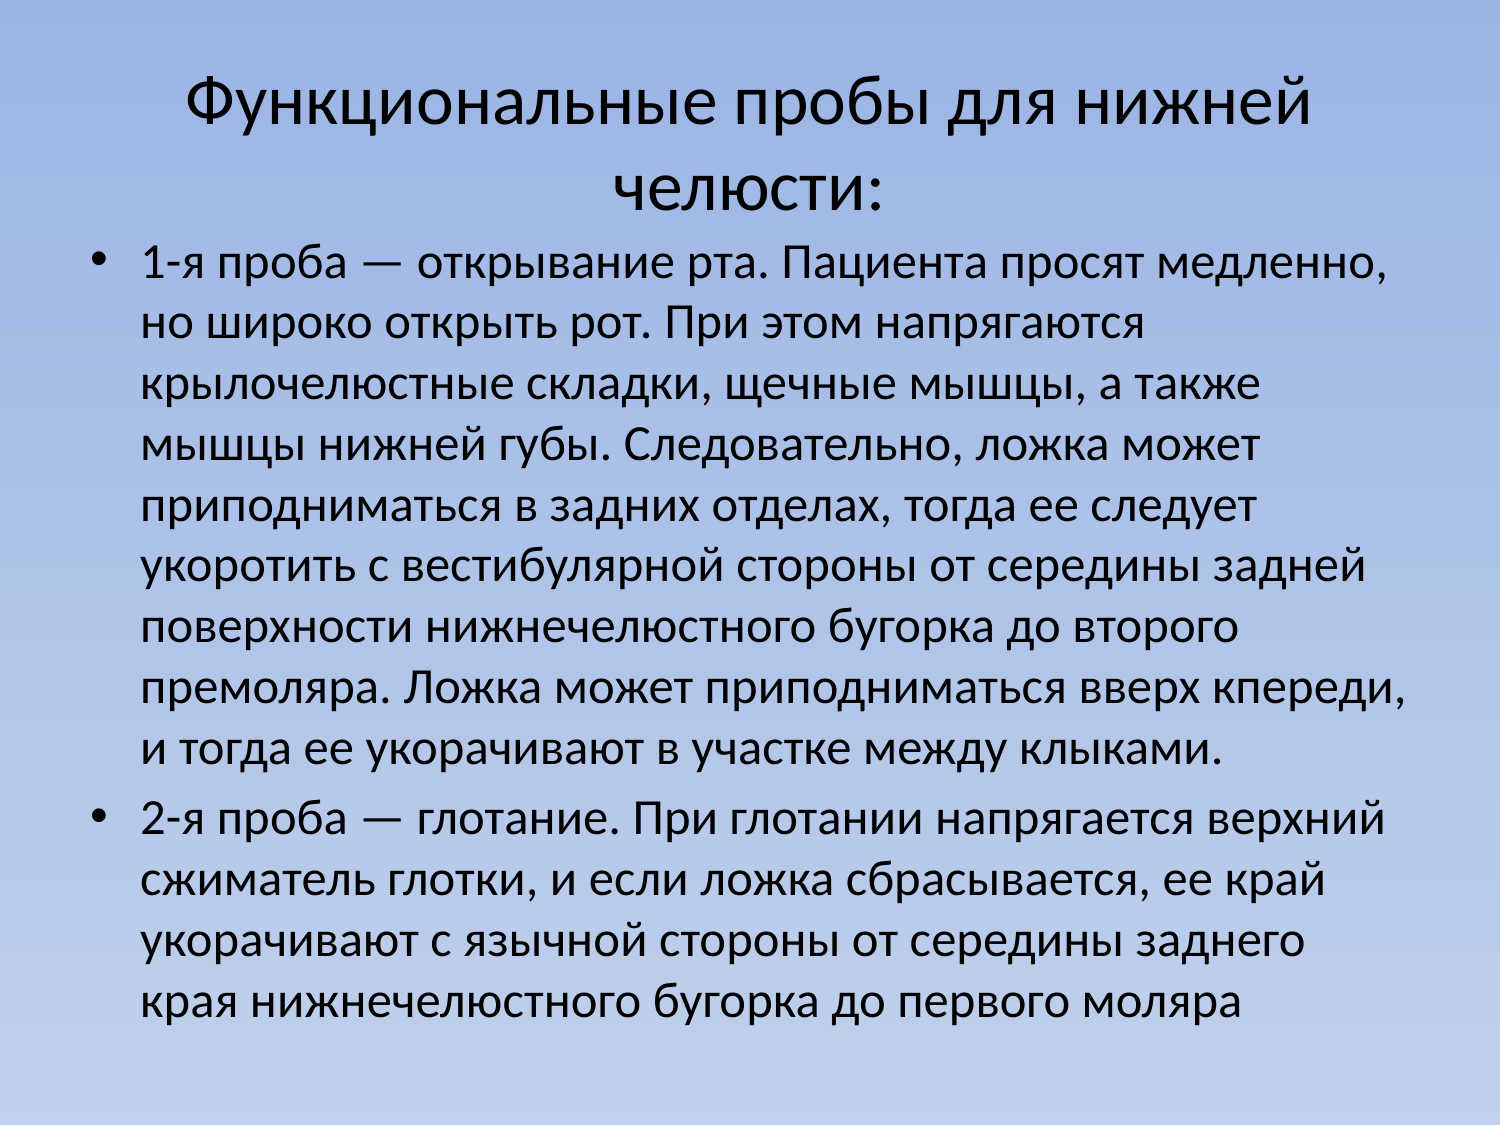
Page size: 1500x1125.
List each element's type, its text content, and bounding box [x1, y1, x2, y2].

title Функциональные пробы для нижней челюсти: [75, 45, 1425, 219]
list 1-я проба — открывание рта. Пациента просят медленно, но широко открыть рот. При этом напрягаются крылочелюстные складки, щечные мышцы, а также мышцы нижней губы. Следовательно, ложка может приподниматься в задних отделах, тогда ее следует укоротить с вестибулярной стороны от середины задней поверхности нижнечелюстного бугорка до второго премоляра. Ложка может приподниматься вверх кпереди, и тогда ее укорачивают в участке между клыками. 2-я проба — глотание. При глотании напрягается верхний сжиматель глотки, и если ложка сбрасывается, ее край укорачивают с язычной стороны от середины заднего края нижнечелюстного бугорка до первого моляра [75, 219, 1425, 1125]
